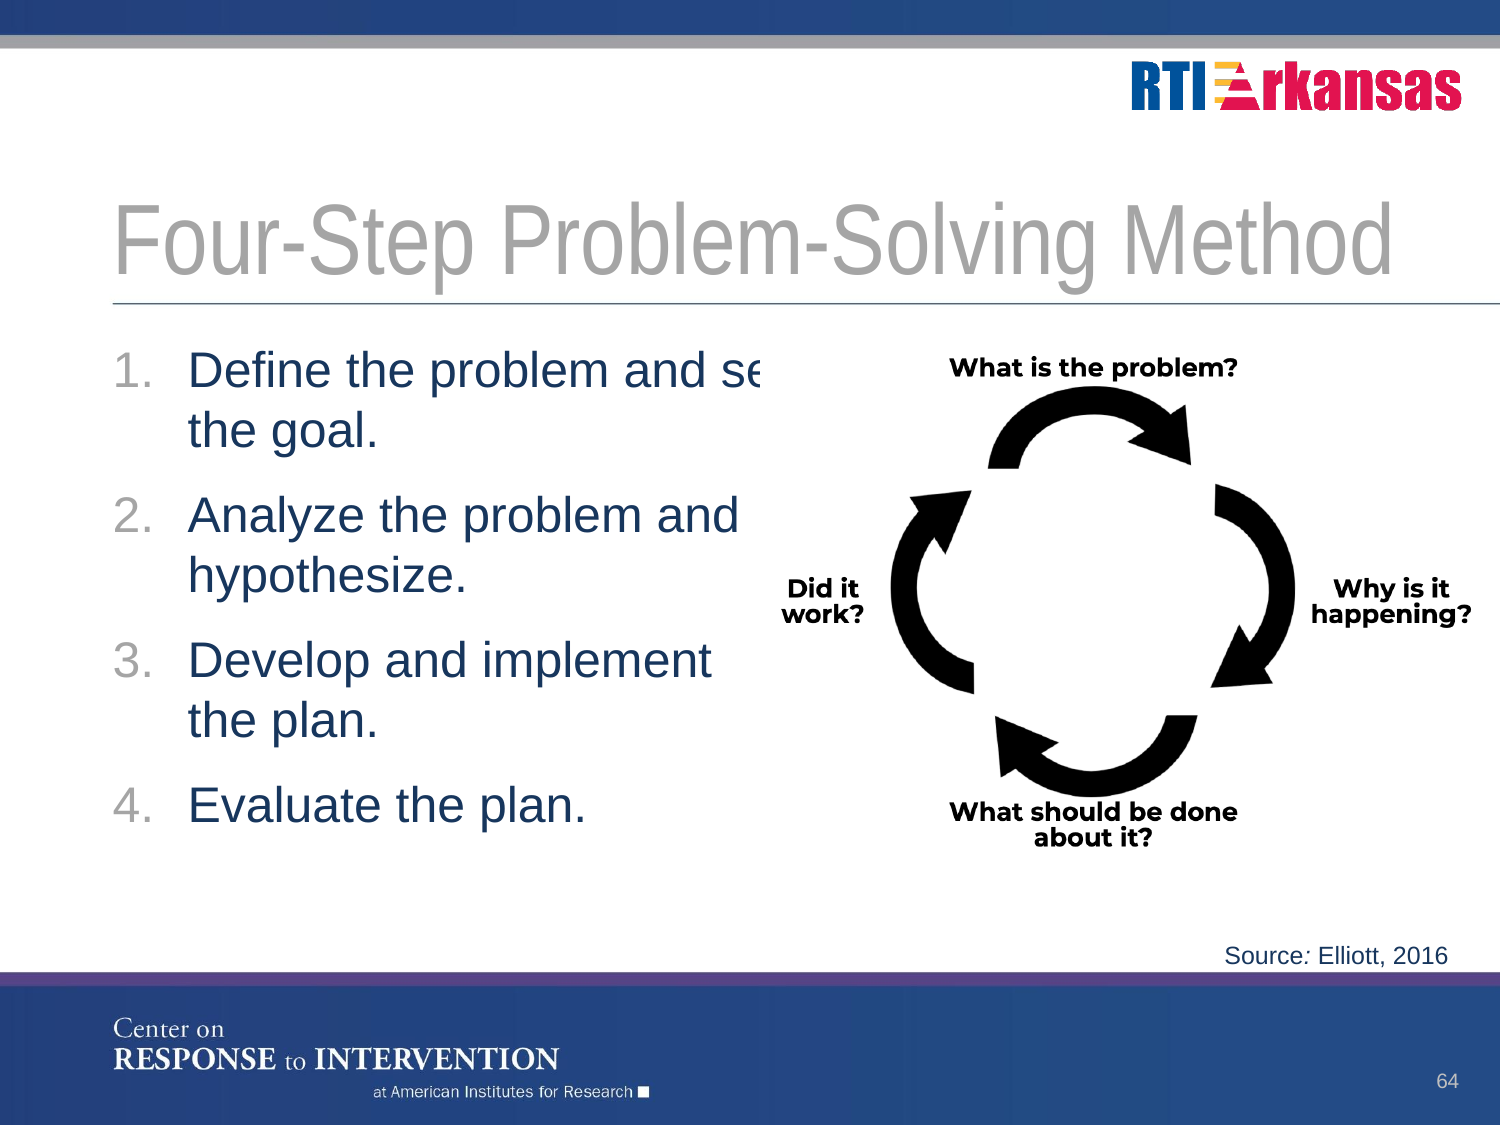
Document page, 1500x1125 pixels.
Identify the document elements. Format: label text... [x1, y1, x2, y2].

title Four-Step Problem-Solving Method [112, 52, 1462, 296]
list Define the problem and set the goal. Analyze the problem and hypothesize. Develop and implement the plan. Evaluate the plan. [112, 337, 1462, 970]
picture [0, 0, 1500, 1125]
list Source: Elliott, 2016 [99, 943, 1450, 970]
slide_number ‹#› [1436, 1067, 1462, 1093]
